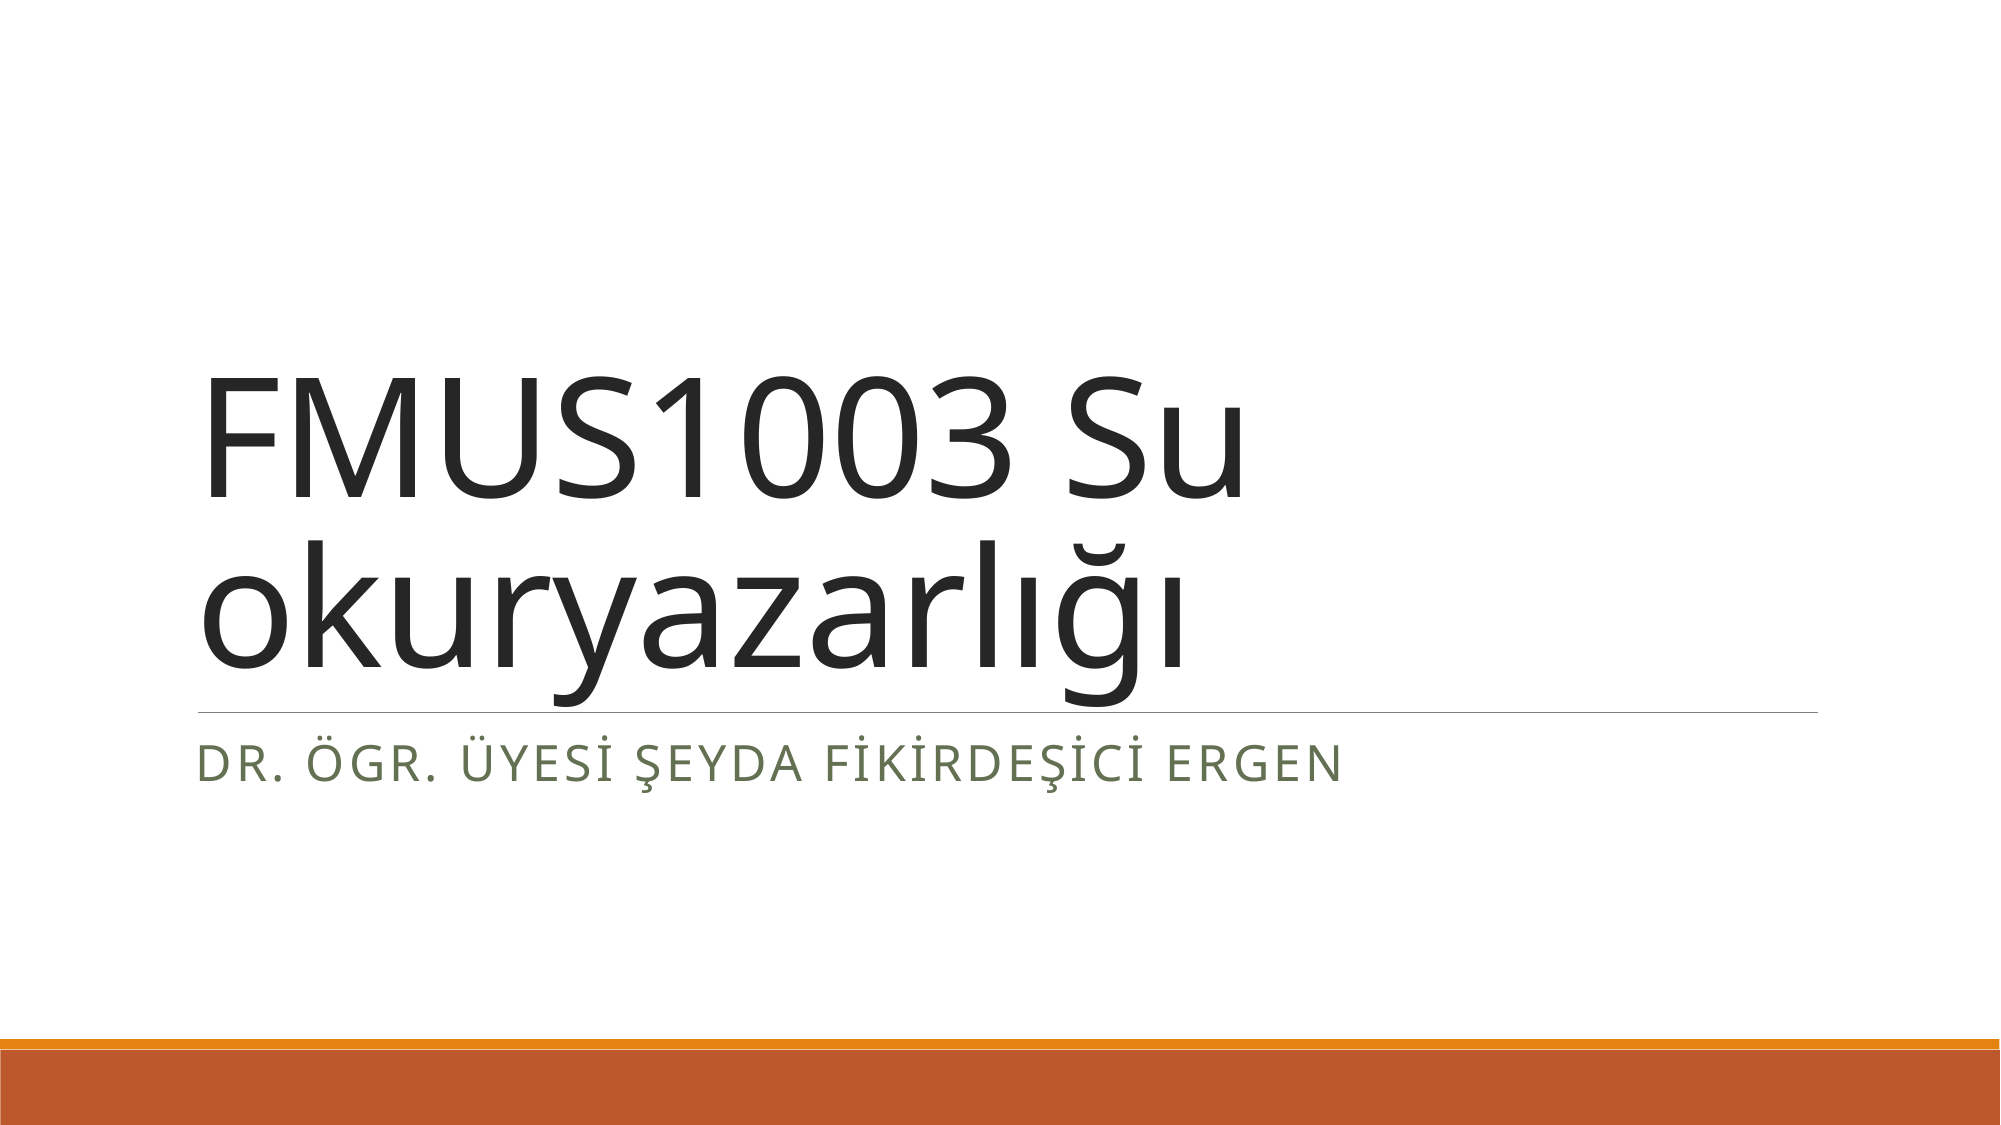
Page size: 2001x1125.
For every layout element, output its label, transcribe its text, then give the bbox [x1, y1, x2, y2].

title FMUS1003 Su okuryazarlığı [180, 124, 1830, 710]
subtitle Dr. Ögr. Üyesi Şeyda Fikirdeşici Ergen [180, 730, 1831, 919]
